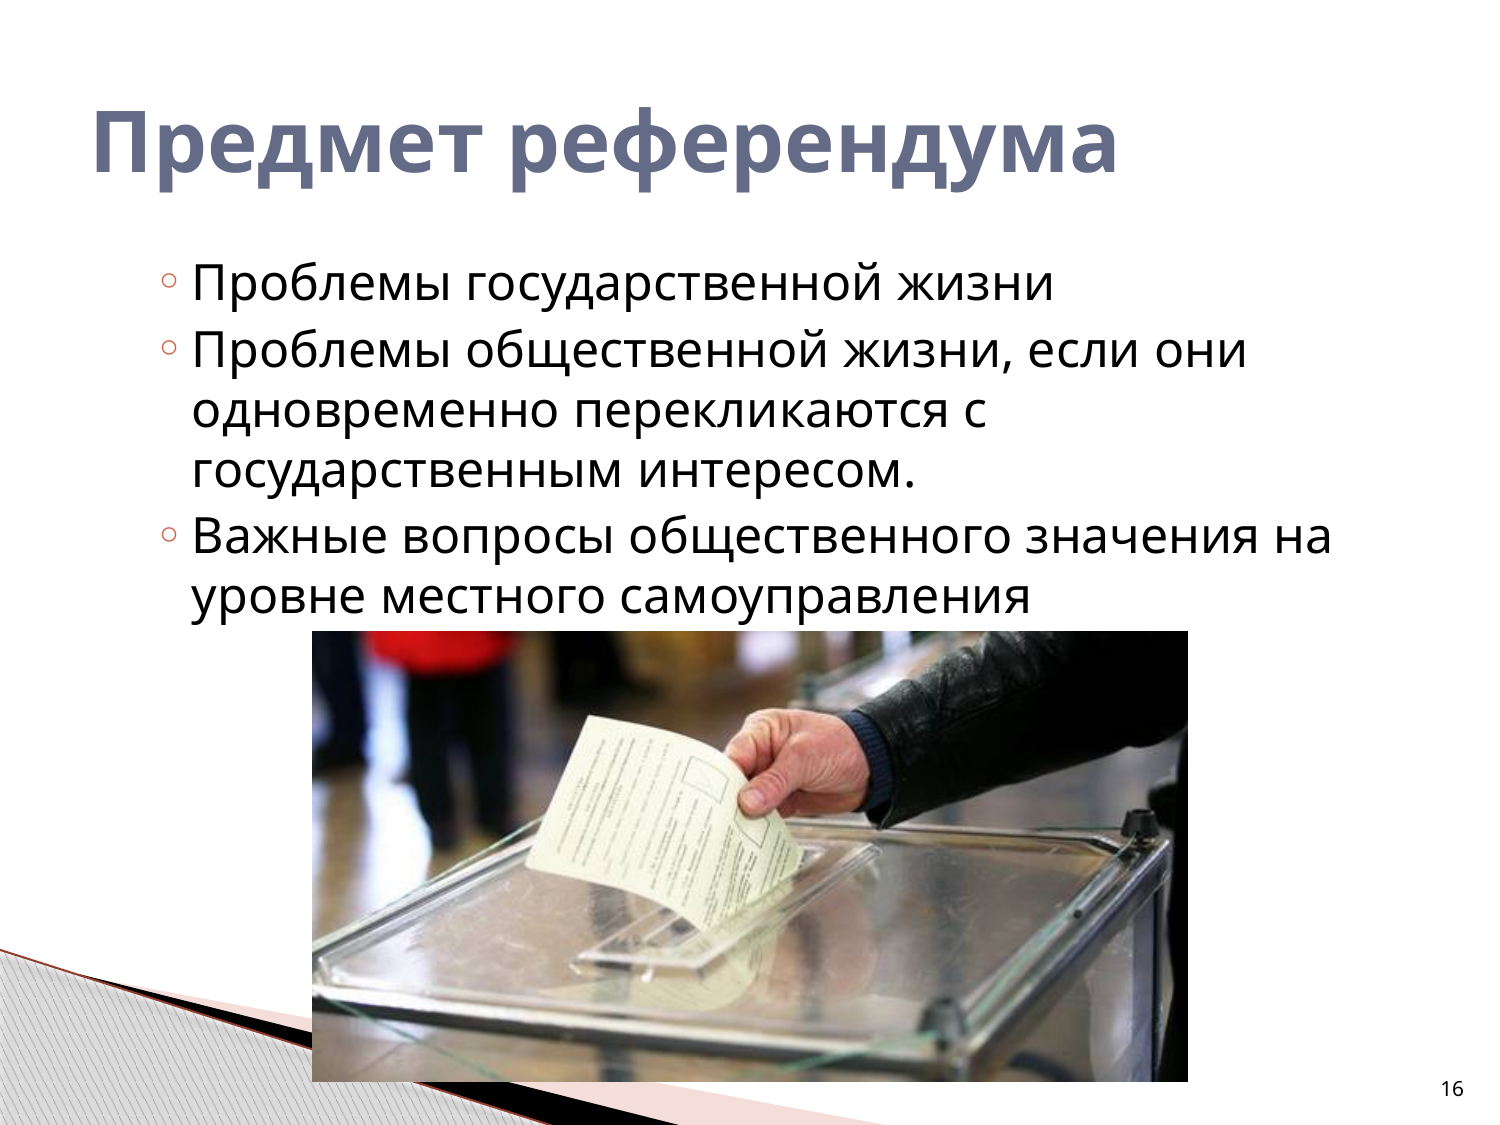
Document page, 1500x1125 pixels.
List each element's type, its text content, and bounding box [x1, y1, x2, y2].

list Проблемы государственной жизни Проблемы общественной жизни, если они одновременно перекликаются с государственным интересом. Важные вопросы общественного значения на уровне местного самоуправления [74, 242, 1426, 986]
title Предмет референдума [75, 45, 1425, 233]
picture [312, 630, 1188, 1082]
slide_number 16 [1418, 1051, 1479, 1112]
